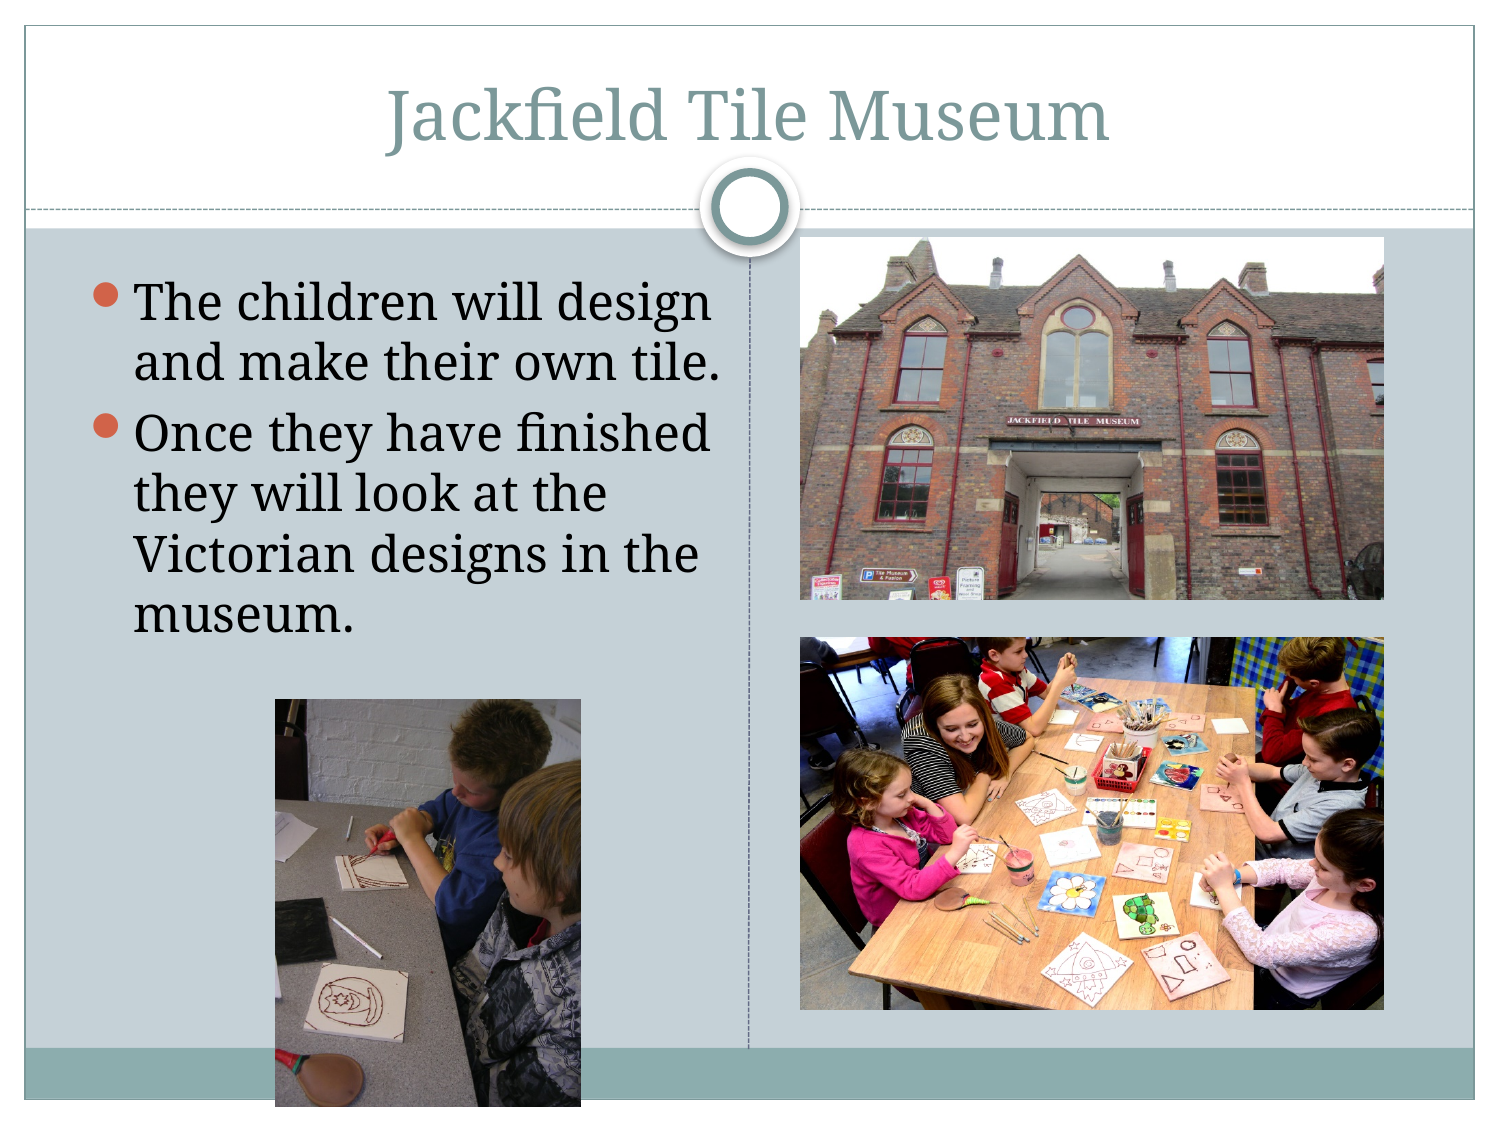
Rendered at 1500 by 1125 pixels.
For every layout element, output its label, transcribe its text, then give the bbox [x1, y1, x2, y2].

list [274, 699, 581, 1108]
list The children will design and make their own tile. Once they have finished they will look at the Victorian designs in the museum. [75, 262, 738, 713]
picture [799, 237, 1384, 601]
title Jackfield Tile Museum [49, 37, 1450, 162]
picture [799, 637, 1384, 1010]
